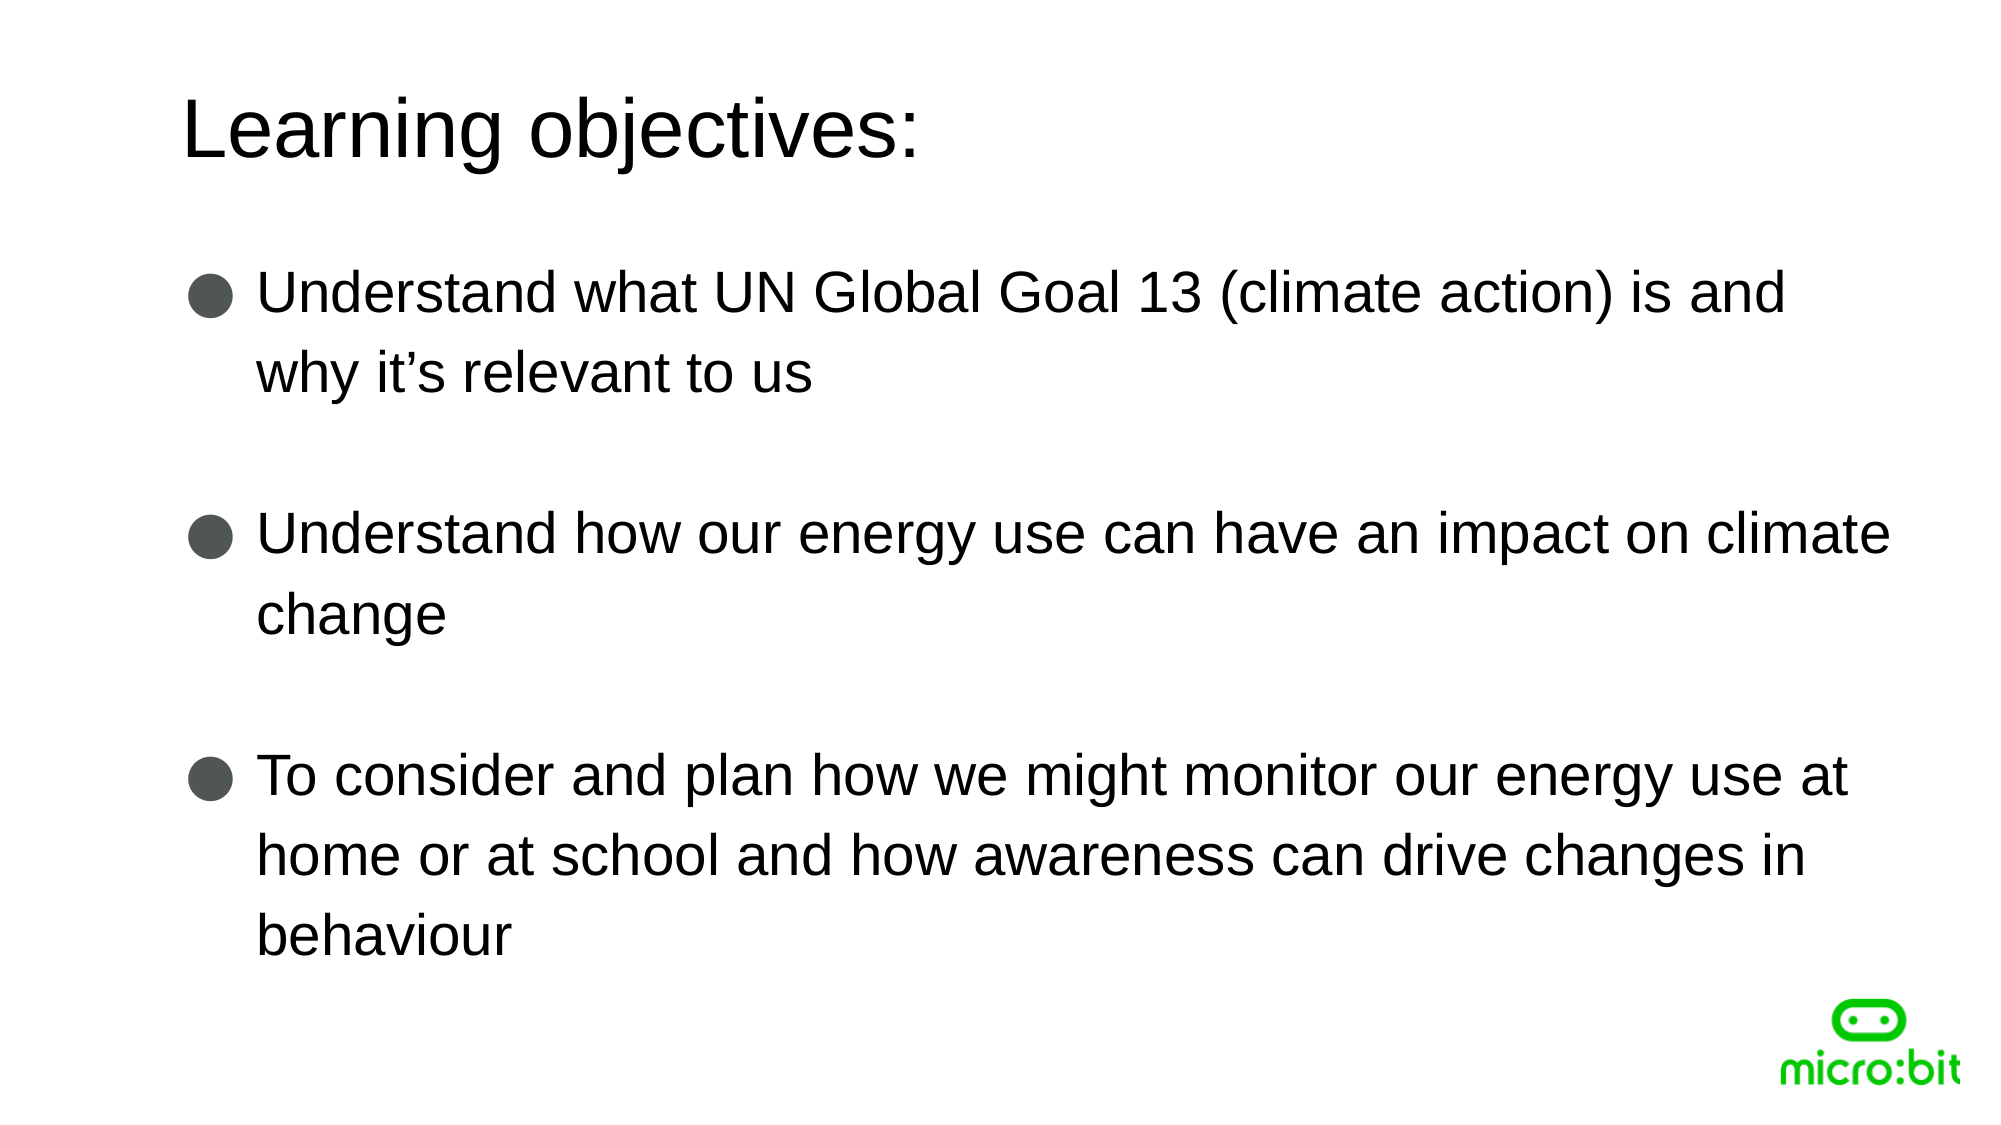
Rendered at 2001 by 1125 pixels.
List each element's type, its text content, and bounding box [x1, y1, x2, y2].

text_box Learning objectives: Understand what UN Global Goal 13 (climate action) is and why it’s relevant to us Understand how our energy use can have an impact on climate change To consider and plan how we might monitor our energy use at home or at school and how awareness can drive changes in behaviour [166, 60, 1918, 884]
picture [1780, 998, 1960, 1086]
